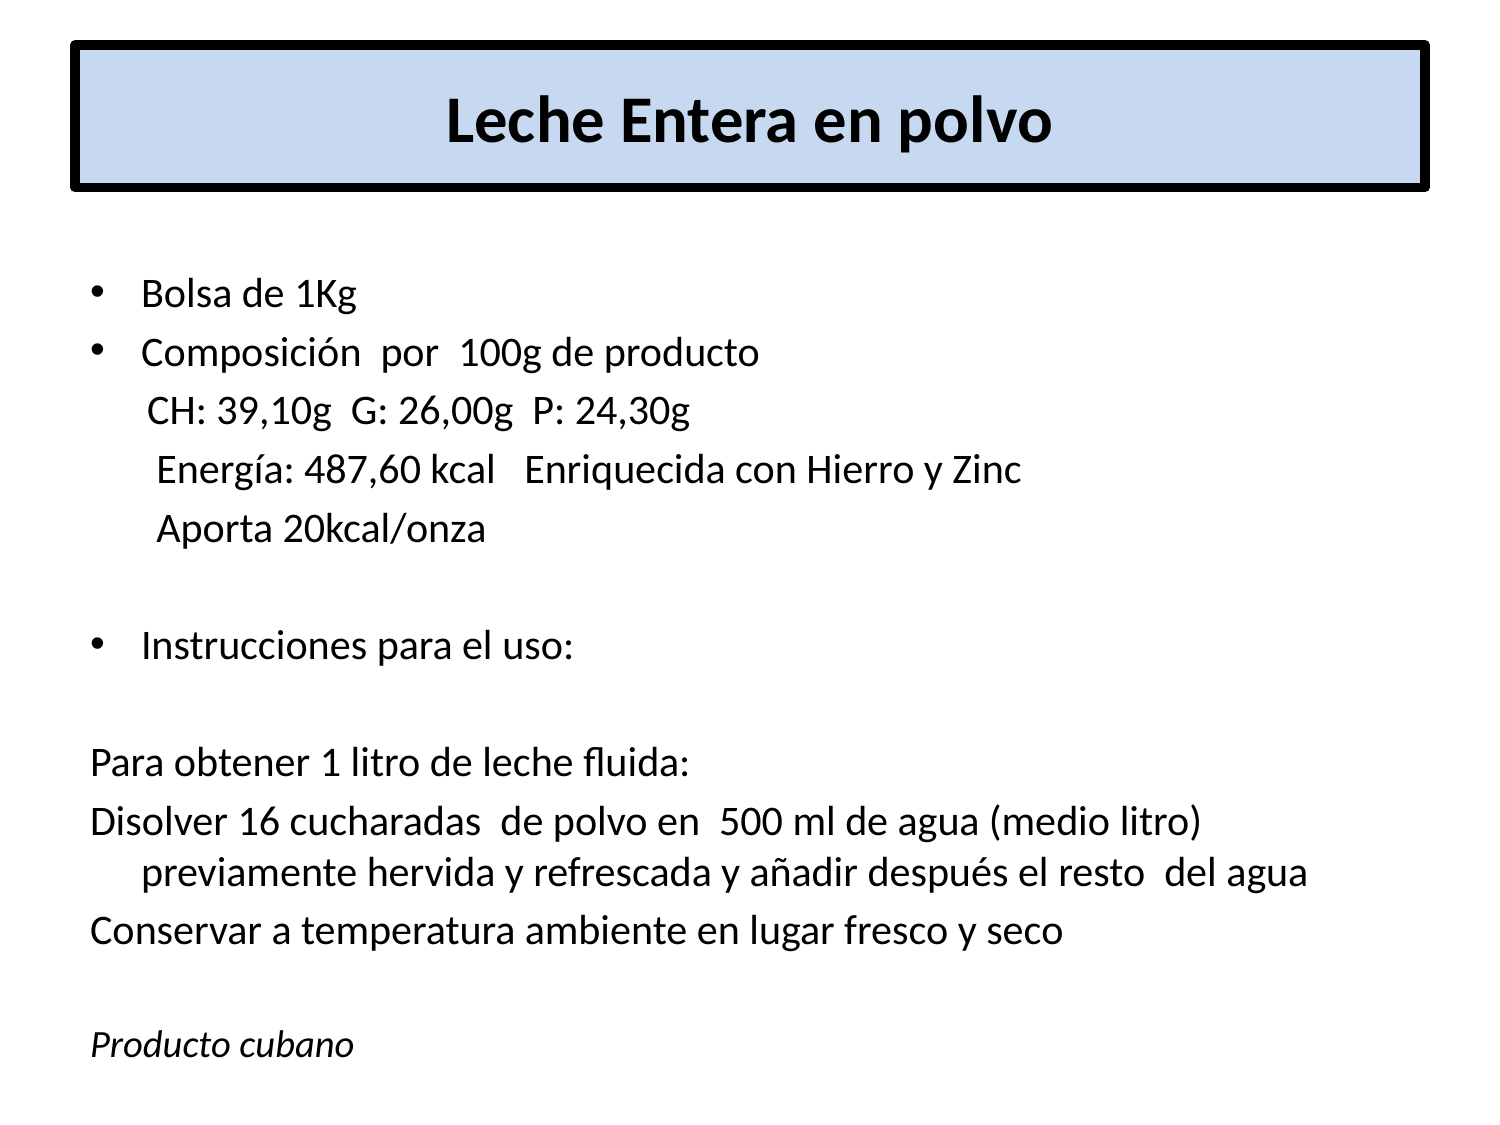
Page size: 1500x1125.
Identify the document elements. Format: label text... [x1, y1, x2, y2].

title Leche Entera en polvo [75, 45, 1425, 188]
list Bolsa de 1Kg Composición por 100g de producto CH: 39,10g G: 26,00g P: 24,30g Energía: 487,60 kcal Enriquecida con Hierro y Zinc Aporta 20kcal/onza Instrucciones para el uso: Para obtener 1 litro de leche fluida: Disolver 16 cucharadas de polvo en 500 ml de agua (medio litro) previamente hervida y refrescada y añadir después el resto del agua Conservar a temperatura ambiente en lugar fresco y seco Producto cubano [75, 257, 1425, 1079]
